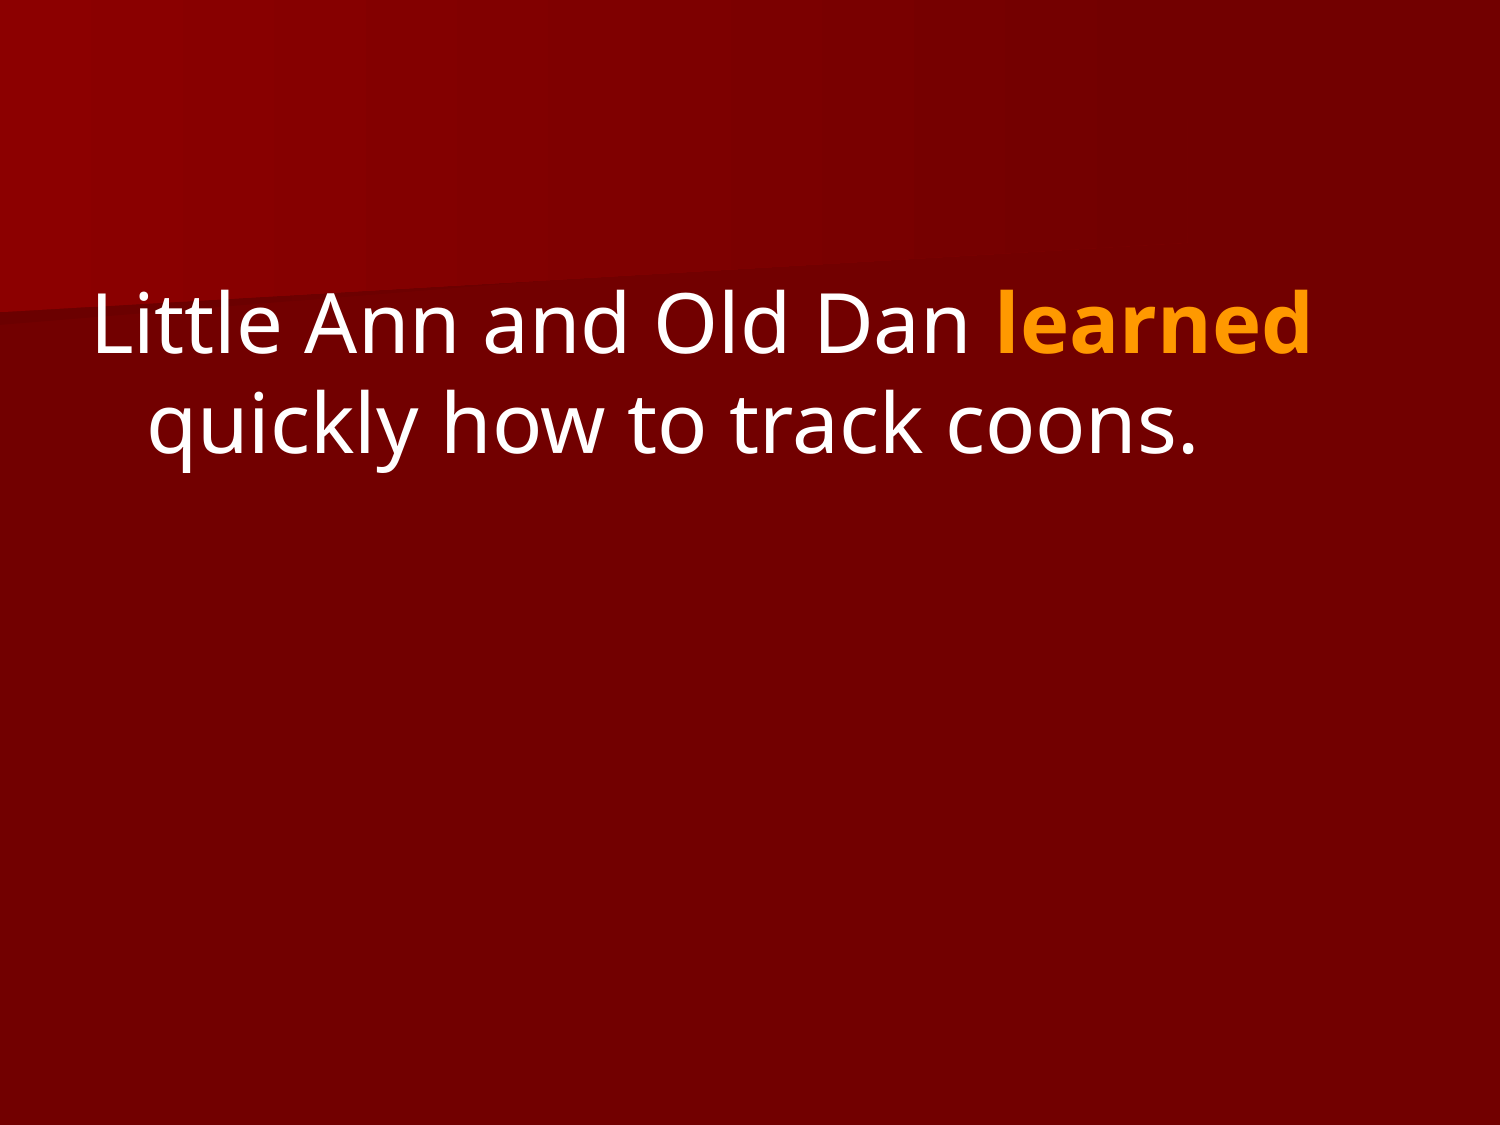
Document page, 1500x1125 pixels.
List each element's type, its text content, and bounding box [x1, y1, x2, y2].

list Little Ann and Old Dan learned quickly how to track coons. [75, 262, 1425, 1000]
